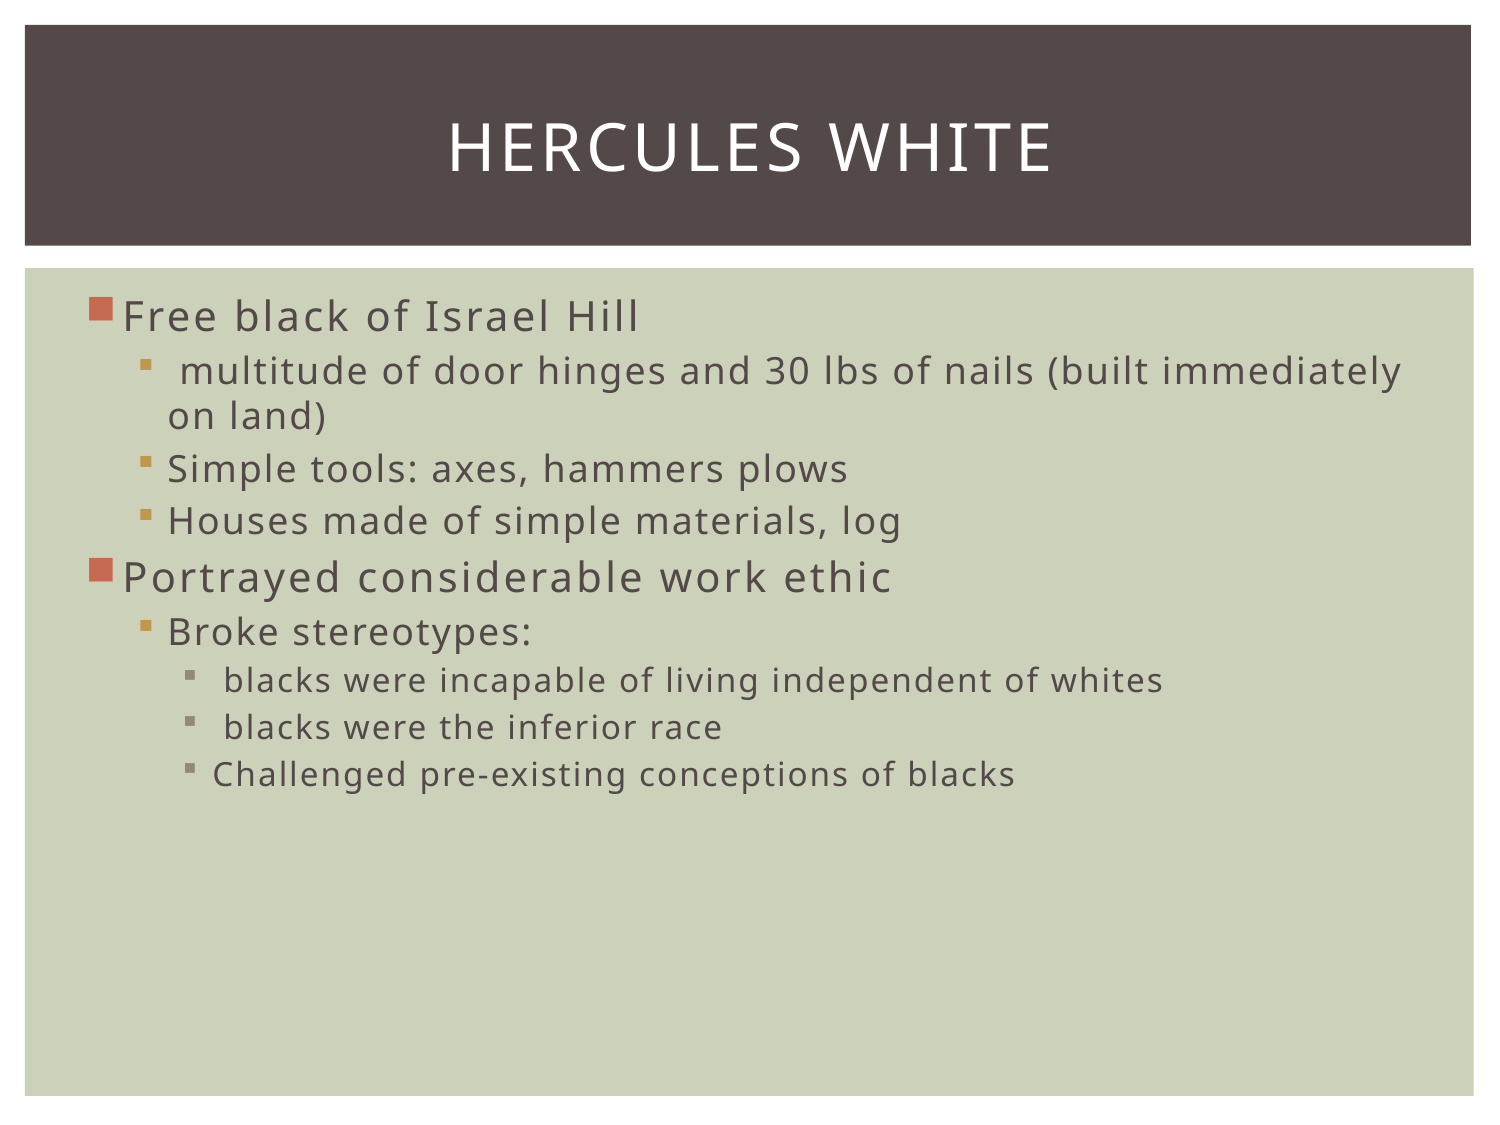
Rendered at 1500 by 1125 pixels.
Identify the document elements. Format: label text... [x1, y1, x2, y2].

title Hercules White [62, 58, 1438, 232]
list Free black of Israel Hill multitude of door hinges and 30 lbs of nails (built immediately on land) Simple tools: axes, hammers plows Houses made of simple materials, log Portrayed considerable work ethic Broke stereotypes: blacks were incapable of living independent of whites blacks were the inferior race Challenged pre-existing conceptions of blacks [62, 281, 1442, 1005]
